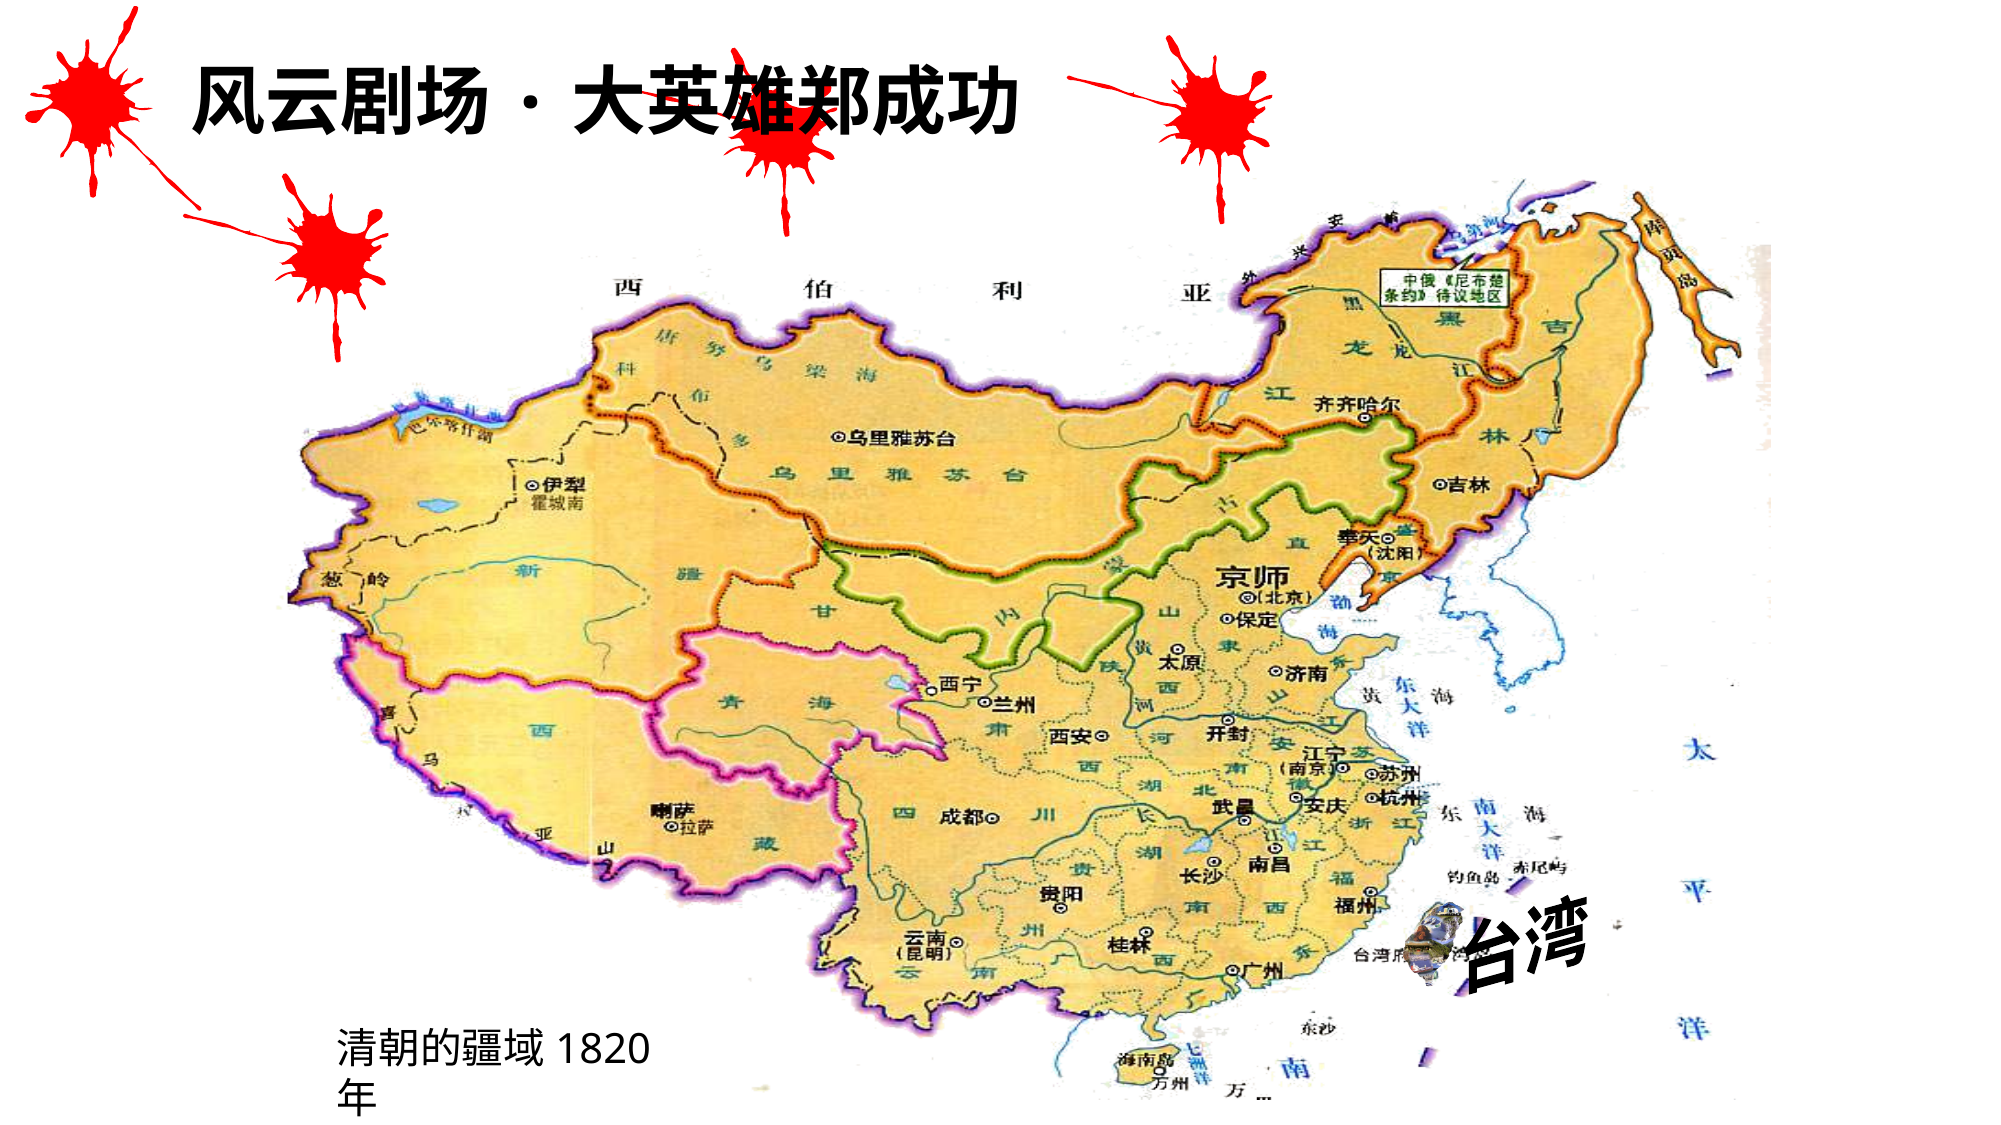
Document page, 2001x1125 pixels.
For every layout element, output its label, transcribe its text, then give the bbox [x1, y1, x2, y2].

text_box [273, 178, 1771, 1101]
text_box [281, 173, 290, 178]
text_box [182, 213, 273, 242]
text_box [723, 151, 732, 156]
text_box [1066, 35, 1273, 178]
picture [1402, 901, 1465, 987]
text_box [25, 6, 202, 211]
text_box [741, 151, 835, 178]
text_box 风云剧场·大英雄郑成功 [175, 46, 1068, 151]
